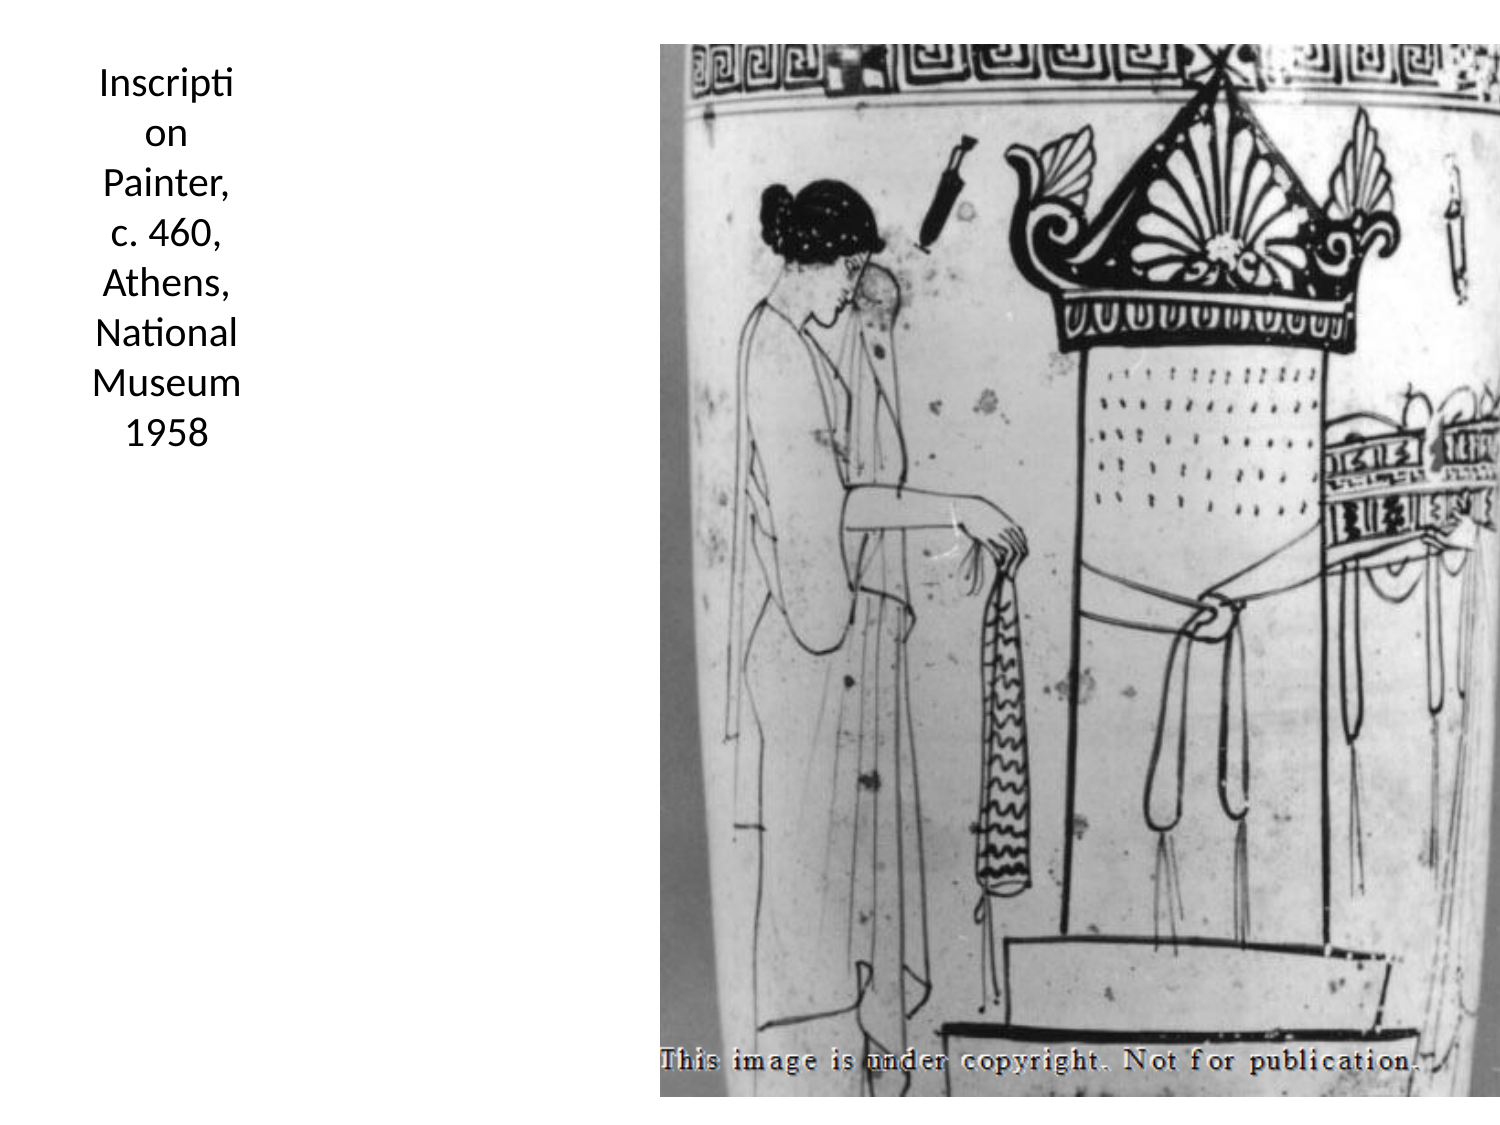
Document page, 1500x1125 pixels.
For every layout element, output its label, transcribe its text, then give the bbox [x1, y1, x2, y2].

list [142, 44, 1500, 1098]
title Inscription Painter, c. 460, Athens, National Museum 1958 [75, 45, 139, 465]
